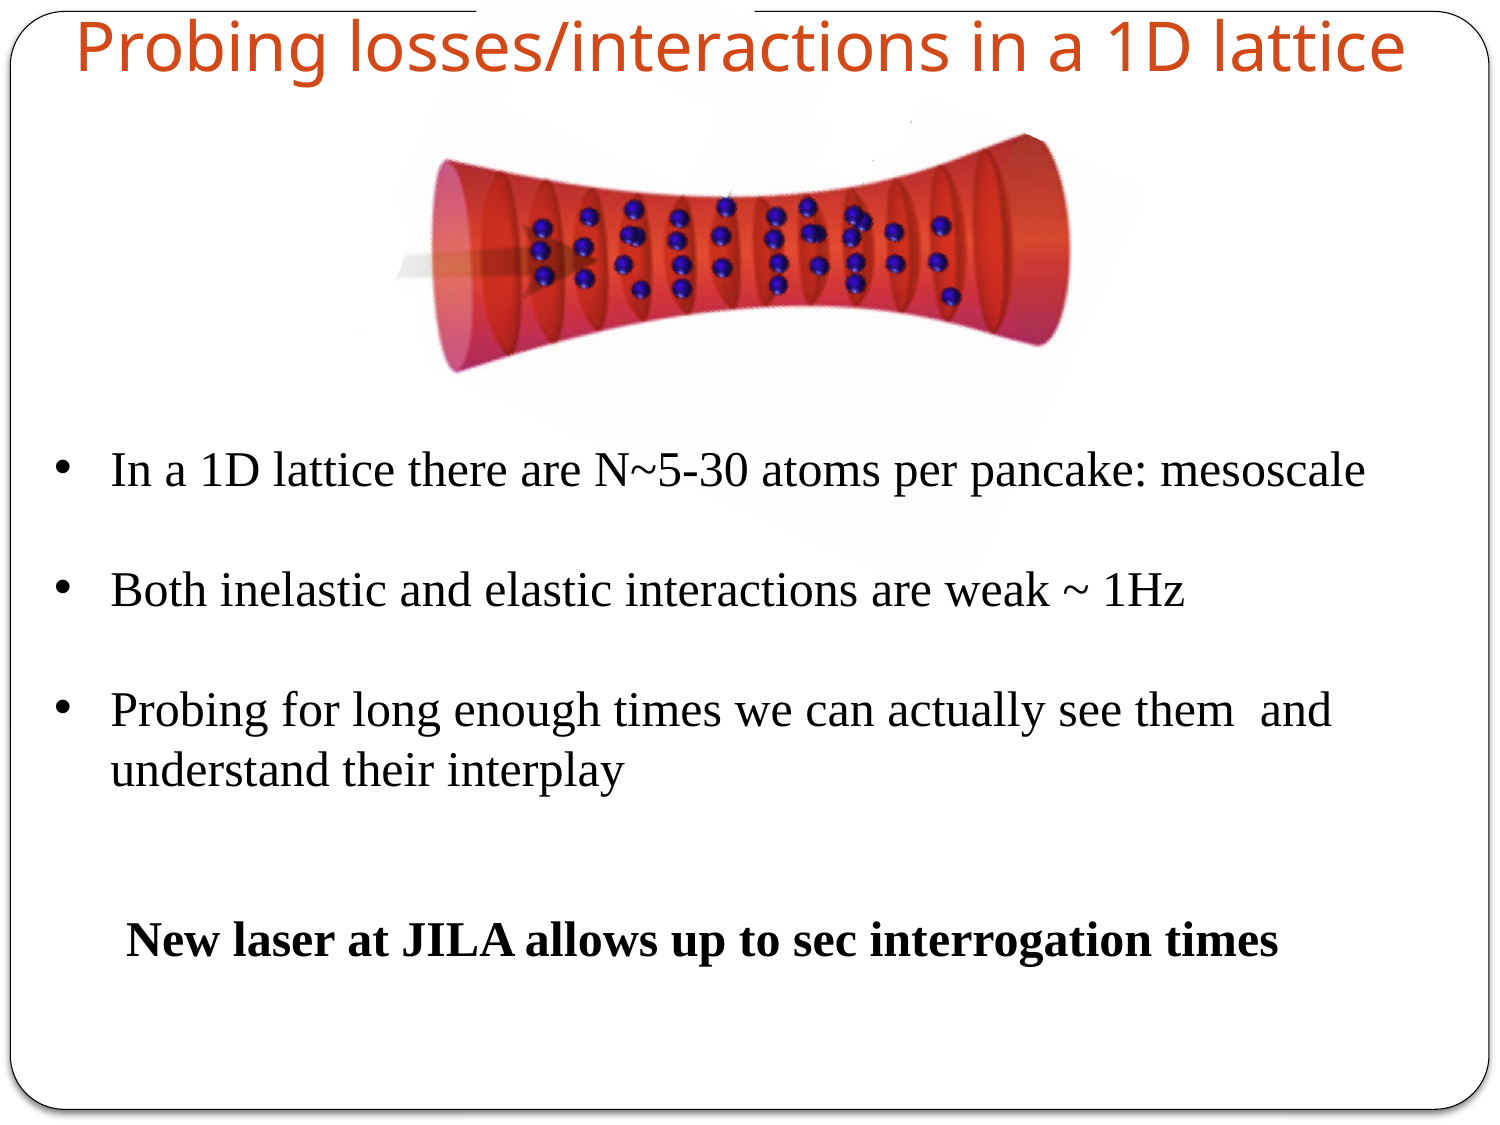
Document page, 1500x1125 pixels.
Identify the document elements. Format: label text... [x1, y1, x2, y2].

text_box In a 1D lattice there are N~5-30 atoms per pancake: mesoscale Both inelastic and elastic interactions are weak ~ 1Hz Probing for long enough times we can actually see them and understand their interplay [39, 428, 1499, 924]
text_box New laser at JILA allows up to sec interrogation times [58, 899, 1347, 974]
picture [335, 27, 1148, 489]
text_box Probing losses/interactions in a 1D lattice [12, 0, 1470, 138]
